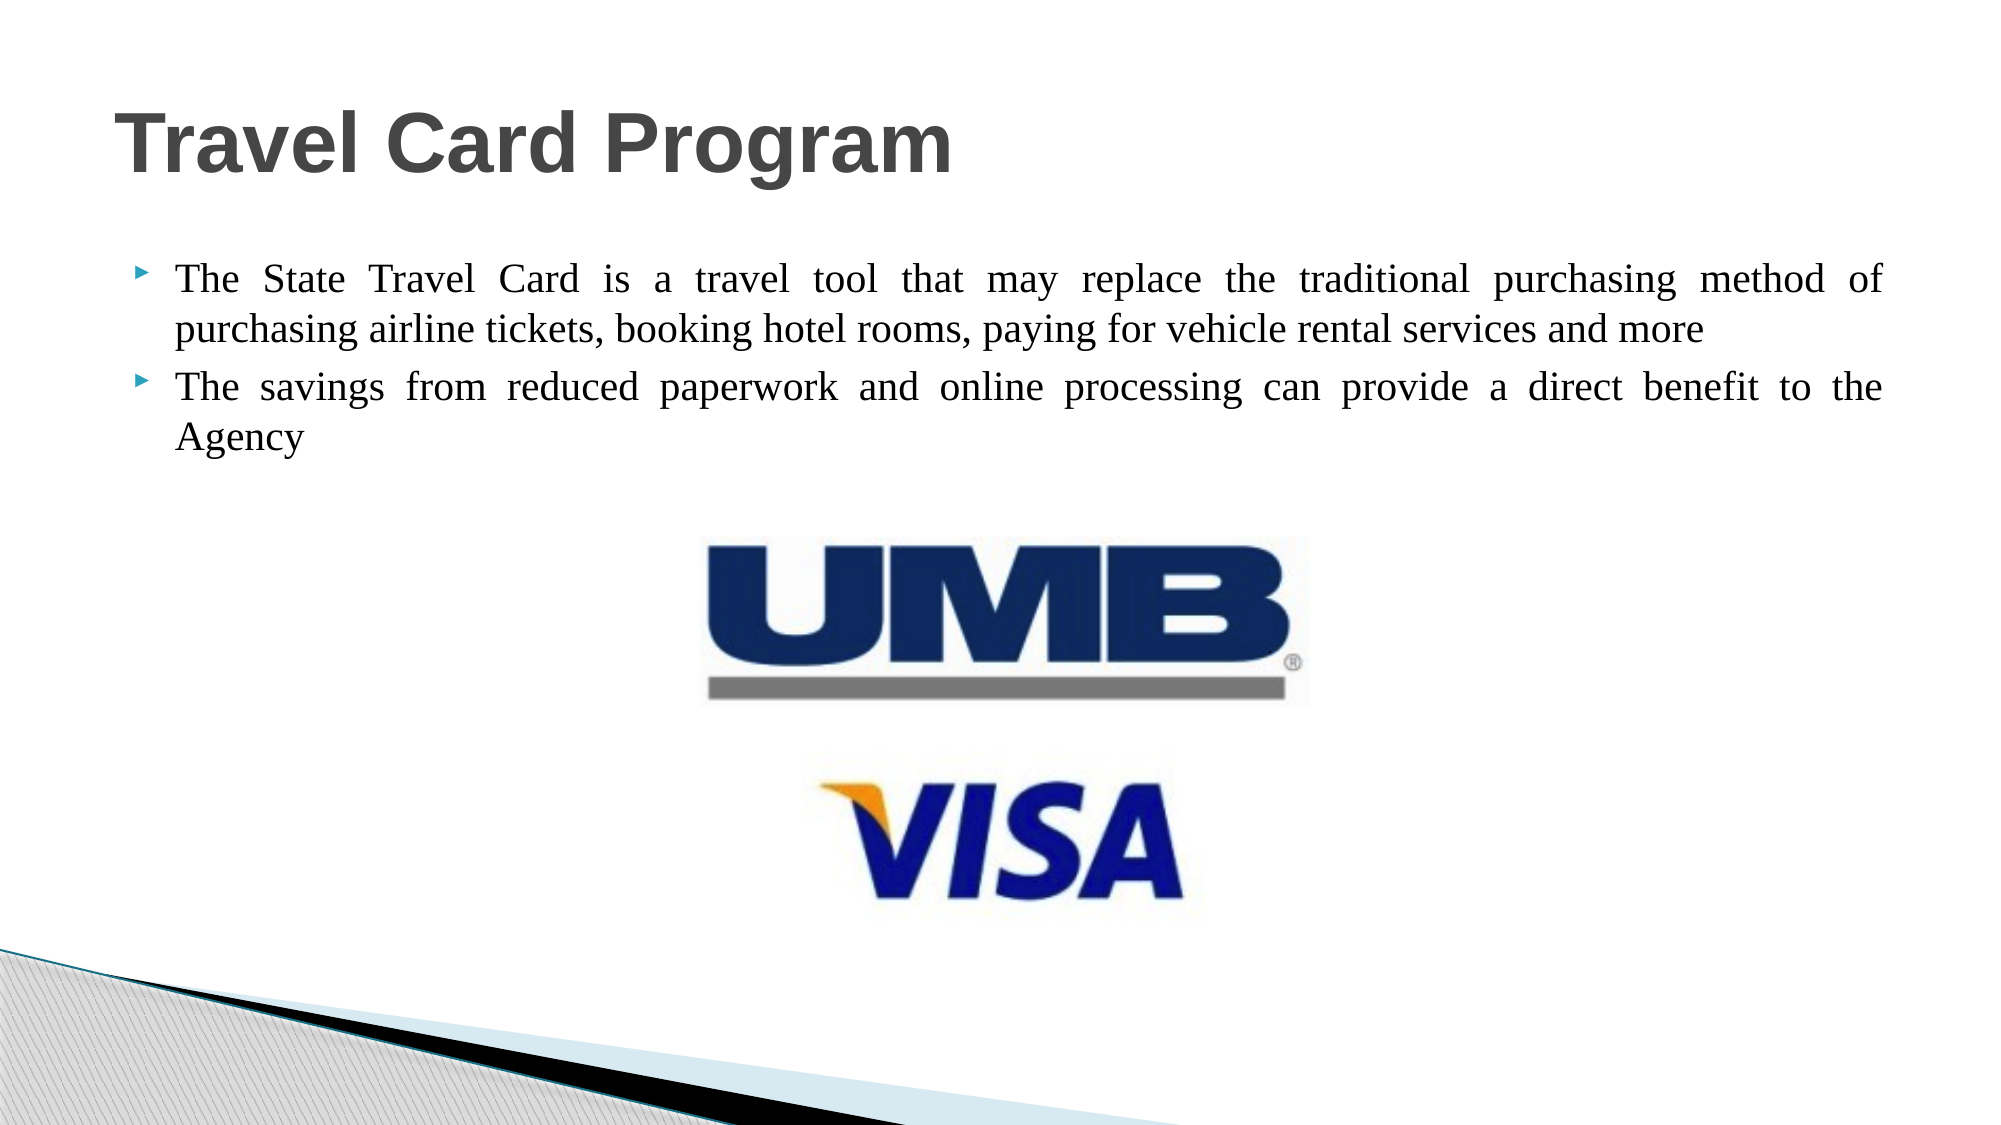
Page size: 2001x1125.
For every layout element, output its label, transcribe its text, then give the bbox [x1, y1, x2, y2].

picture [664, 510, 1336, 949]
list The State Travel Card is a travel tool that may replace the traditional purchasing method of purchasing airline tickets, booking hotel rooms, paying for vehicle rental services and more The savings from reduced paperwork and online processing can provide a direct benefit to the Agency [99, 242, 1901, 986]
title Travel Card Program [99, 45, 1900, 233]
